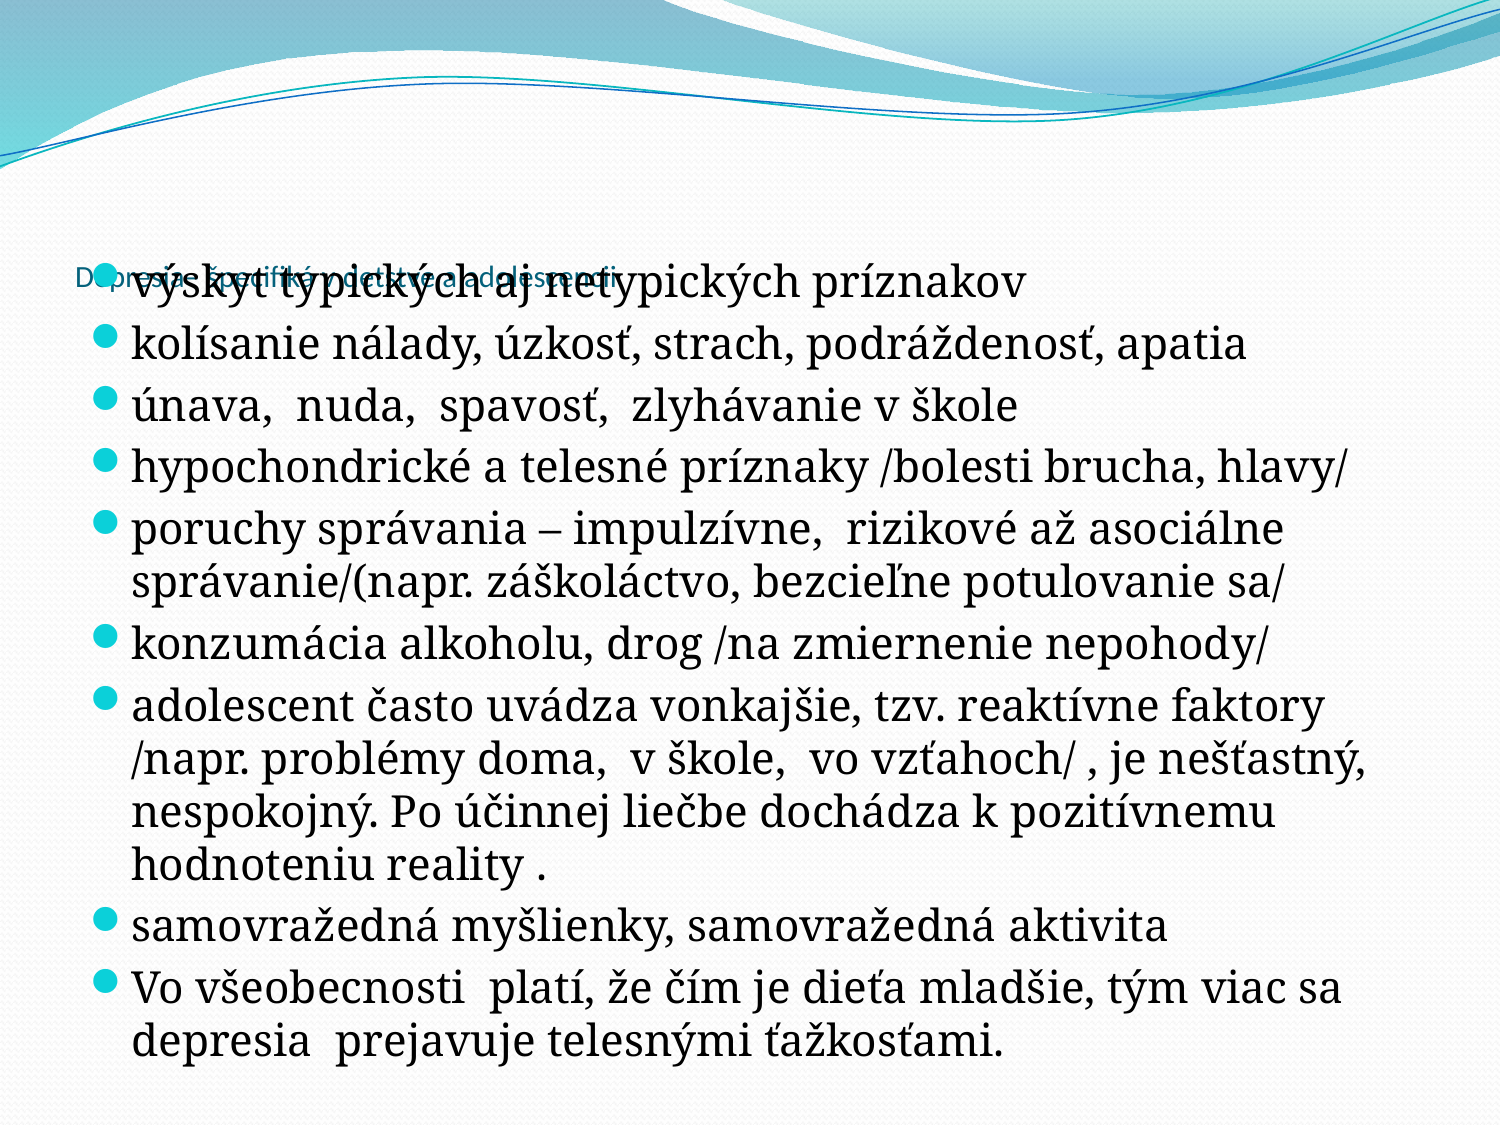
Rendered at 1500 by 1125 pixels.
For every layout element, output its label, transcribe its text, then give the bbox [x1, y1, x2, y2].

title Depresia– špecifiká v detstve a adolescencii [75, 105, 1425, 246]
list výskyt typických aj netypických príznakov kolísanie nálady, úzkosť, strach, podráždenosť, apatia únava, nuda, spavosť, zlyhávanie v škole hypochondrické a telesné príznaky /bolesti brucha, hlavy/ poruchy správania – impulzívne, rizikové až asociálne správanie/(napr. záškoláctvo, bezcieľne potulovanie sa/ konzumácia alkoholu, drog /na zmiernenie nepohody/ adolescent často uvádza vonkajšie, tzv. reaktívne faktory /napr. problémy doma, v škole, vo vzťahoch/ , je nešťastný, nespokojný. Po účinnej liečbe dochádza k pozitívnemu hodnoteniu reality . samovražedná myšlienky, samovražedná aktivita Vo všeobecnosti platí, že čím je dieťa mladšie, tým viac sa depresia prejavuje telesnými ťažkosťami. [75, 246, 1425, 1090]
